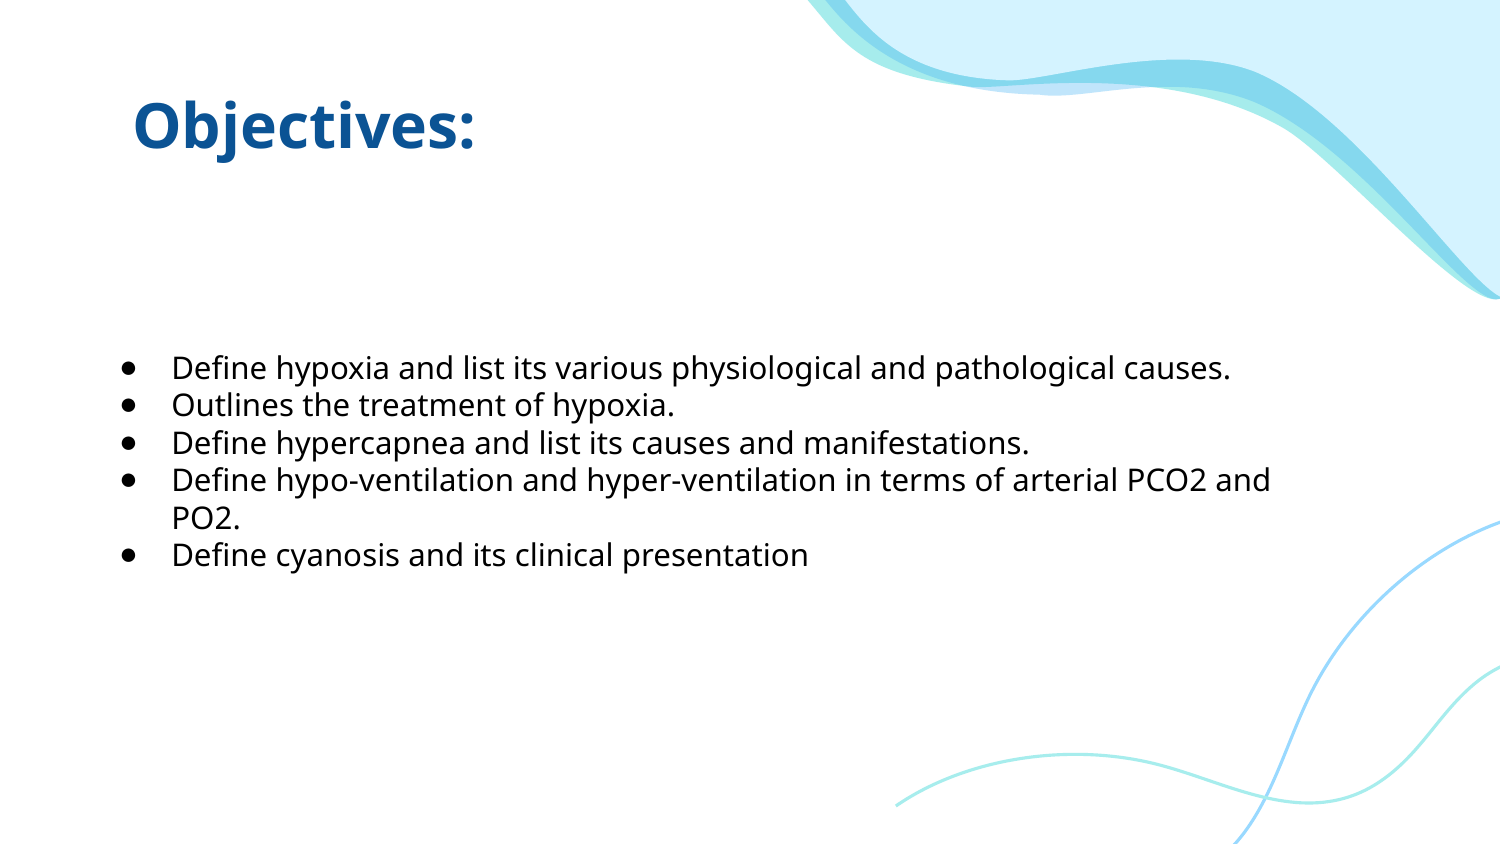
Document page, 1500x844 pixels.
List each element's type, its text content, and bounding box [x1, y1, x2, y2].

title Objectives: [117, 71, 1383, 149]
text_box Define hypoxia and list its various physiological and pathological causes. Outlines the treatment of hypoxia. Define hypercapnea and list its causes and manifestations. Define hypo-ventilation and hyper-ventilation in terms of arterial PCO2 and PO2. Define cyanosis and its clinical presentation [81, 333, 1362, 588]
